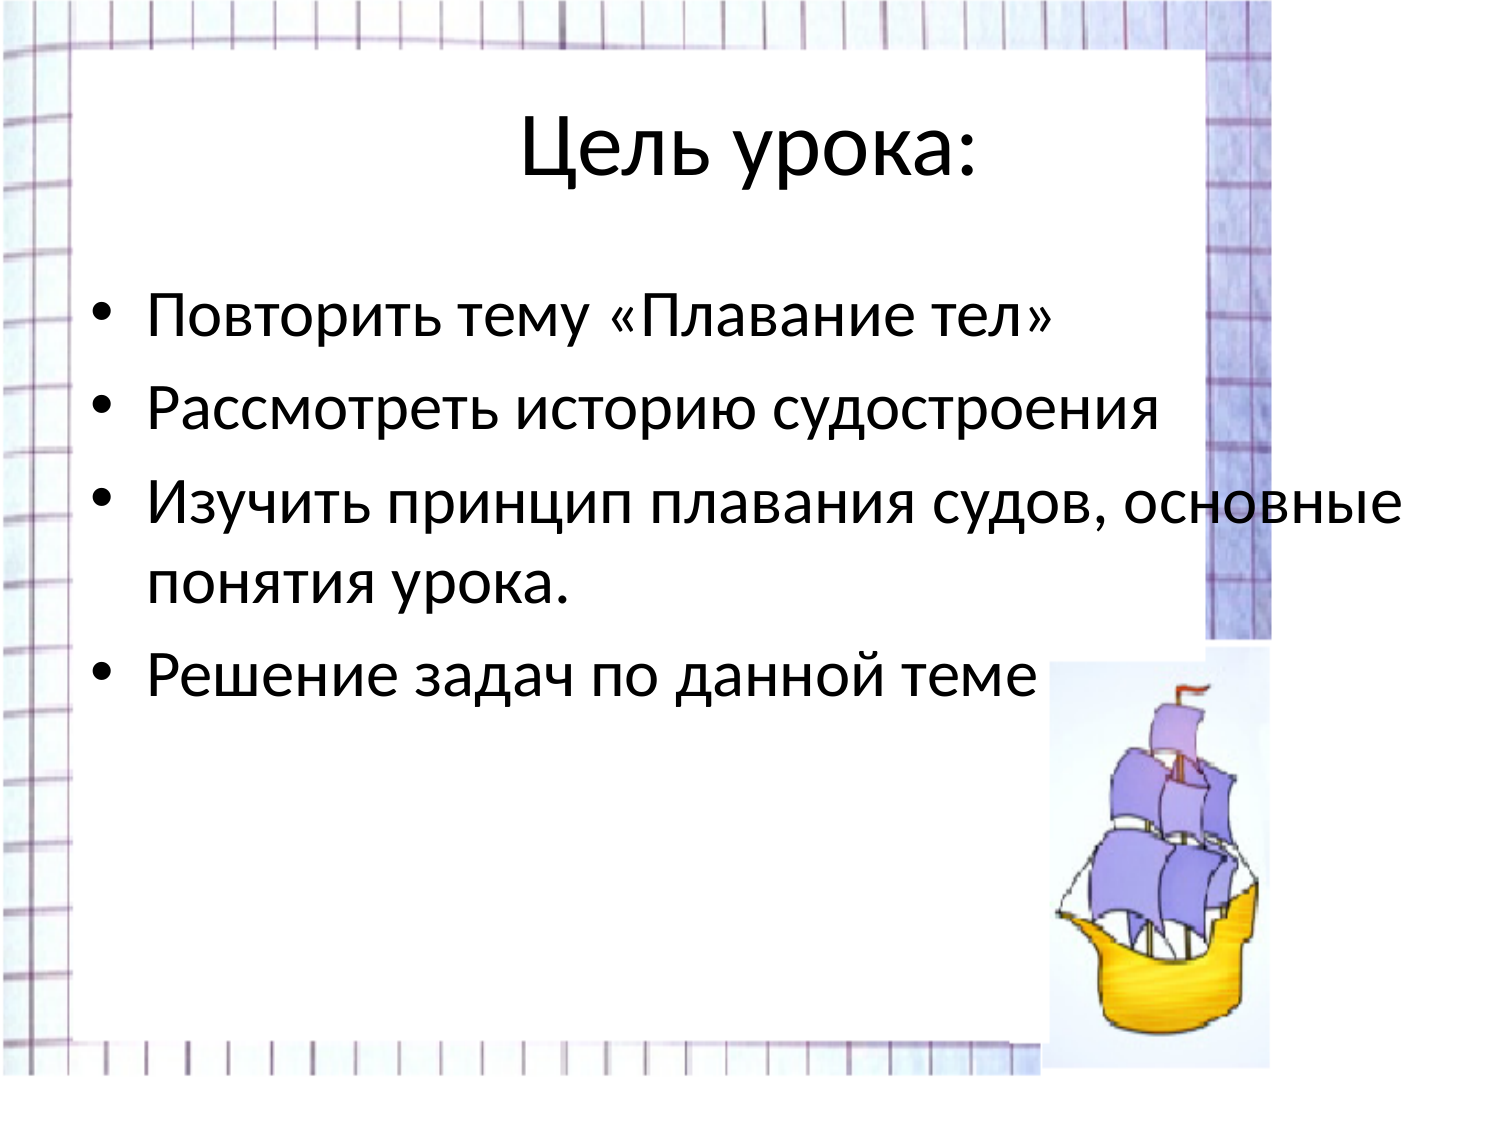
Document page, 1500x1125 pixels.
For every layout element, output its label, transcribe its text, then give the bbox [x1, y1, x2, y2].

list Повторить тему «Плавание тел» Рассмотреть историю судостроения Изучить принцип плавания судов, основные понятия урока. Решение задач по данной теме [75, 262, 1425, 1005]
picture [0, 0, 1500, 1125]
title Цель урока: [75, 45, 1425, 233]
